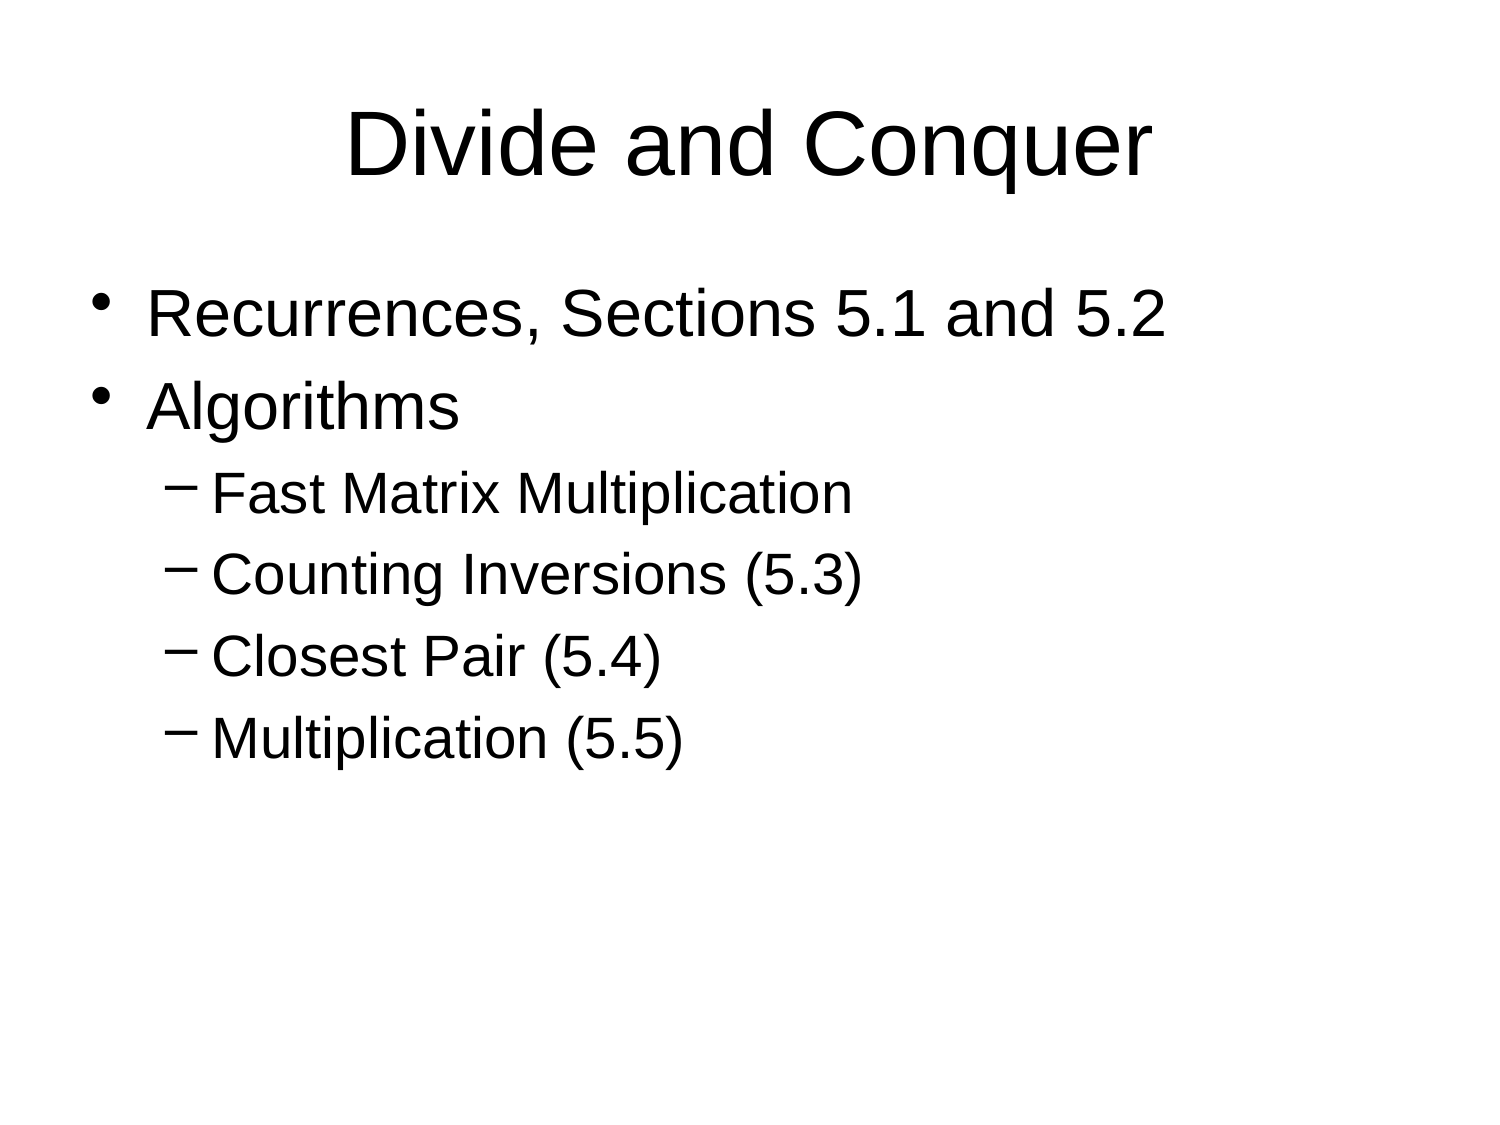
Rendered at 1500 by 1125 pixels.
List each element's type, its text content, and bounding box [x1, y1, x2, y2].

title Divide and Conquer [75, 45, 1425, 233]
list Recurrences, Sections 5.1 and 5.2 Algorithms Fast Matrix Multiplication Counting Inversions (5.3) Closest Pair (5.4) Multiplication (5.5) [75, 262, 1425, 1005]
